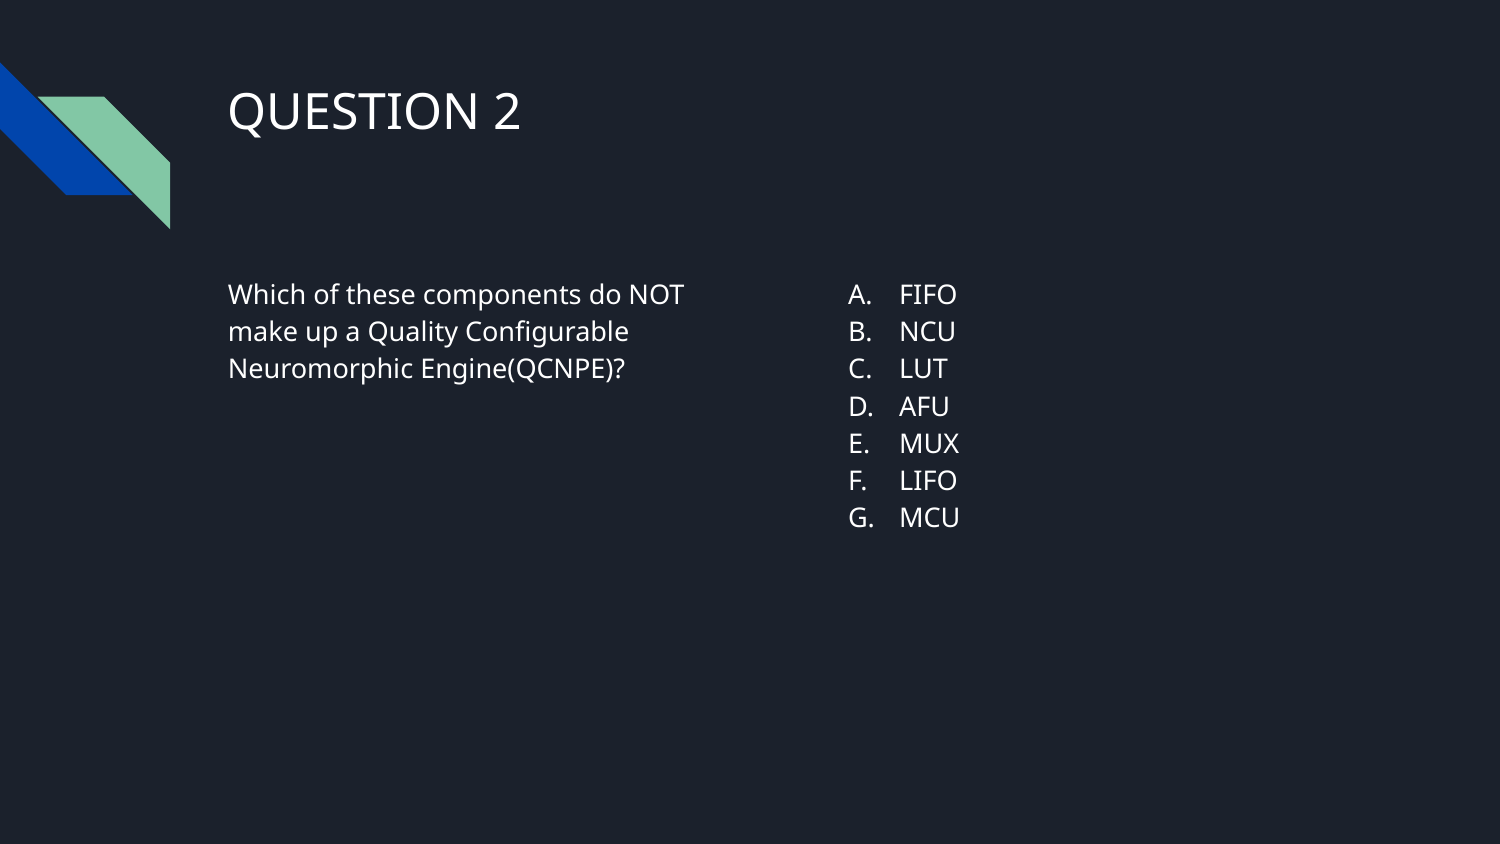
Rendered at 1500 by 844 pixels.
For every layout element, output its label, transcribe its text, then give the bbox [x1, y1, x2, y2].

title QUESTION 2 [212, 64, 1368, 215]
list FIFO NCU LUT AFU MUX LIFO MCU [809, 257, 1368, 735]
list Which of these components do NOT make up a Quality Configurable Neuromorphic Engine(QCNPE)? [212, 257, 772, 735]
